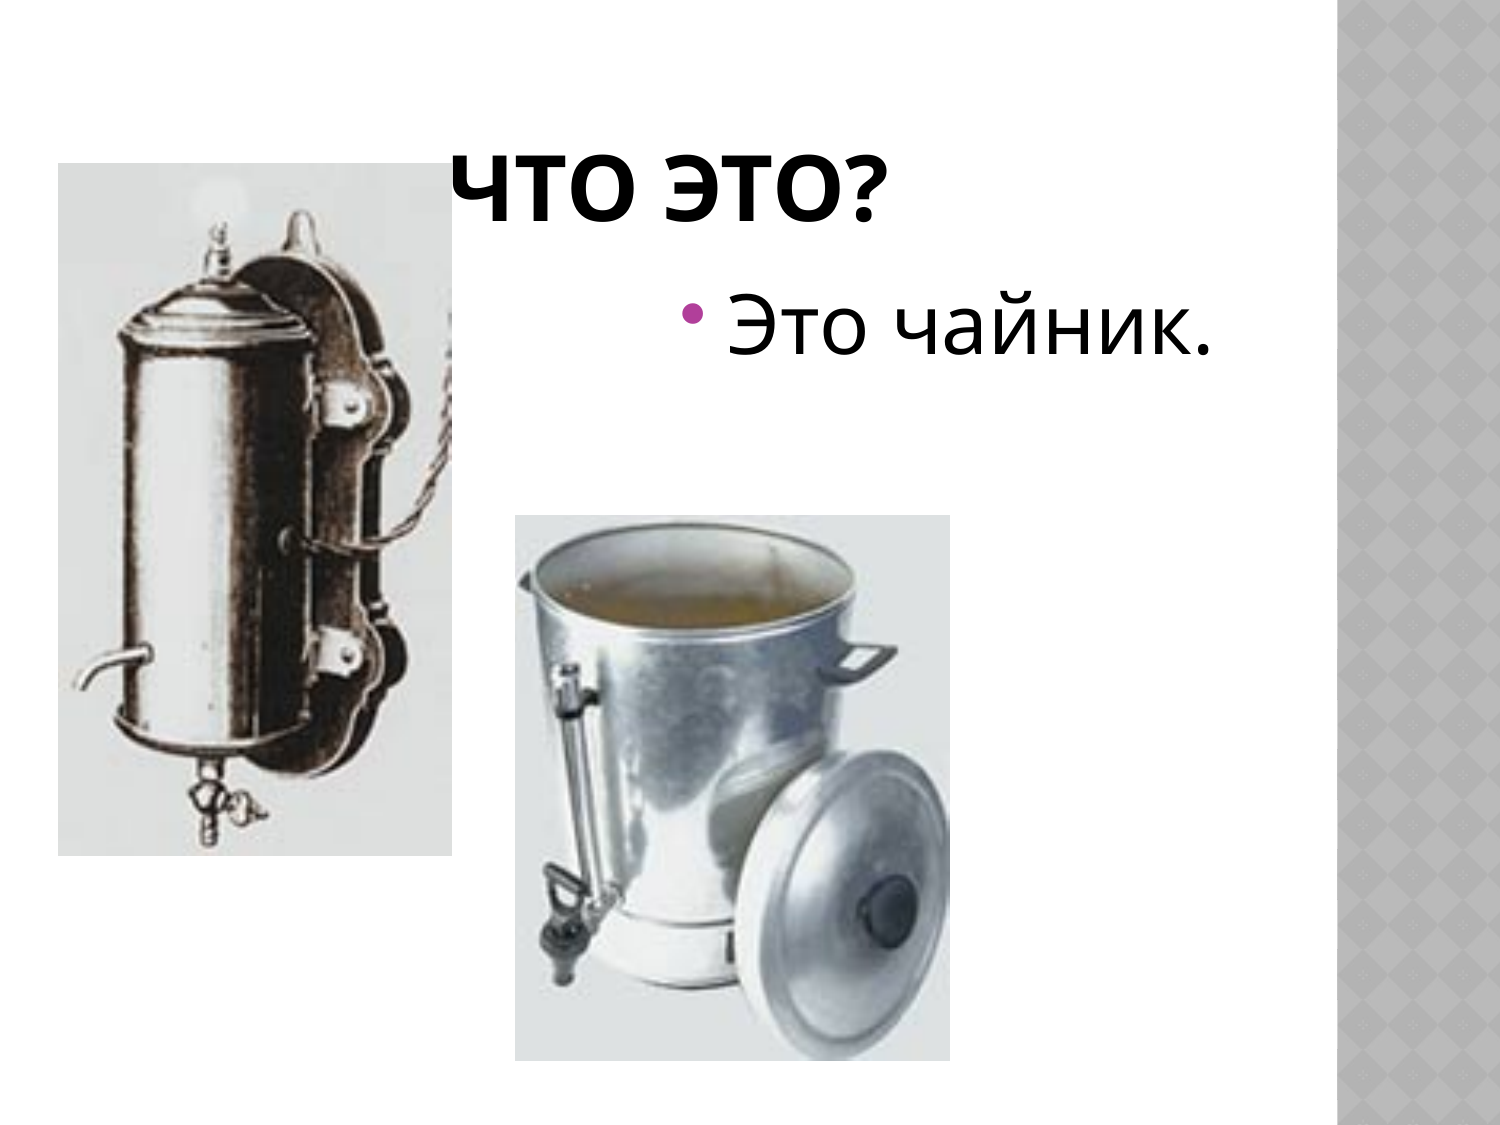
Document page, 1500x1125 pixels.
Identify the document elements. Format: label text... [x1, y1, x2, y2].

list Это чайник. [667, 264, 1263, 1059]
picture [58, 163, 452, 856]
picture [515, 515, 950, 1062]
title Что это? [75, 52, 1263, 240]
